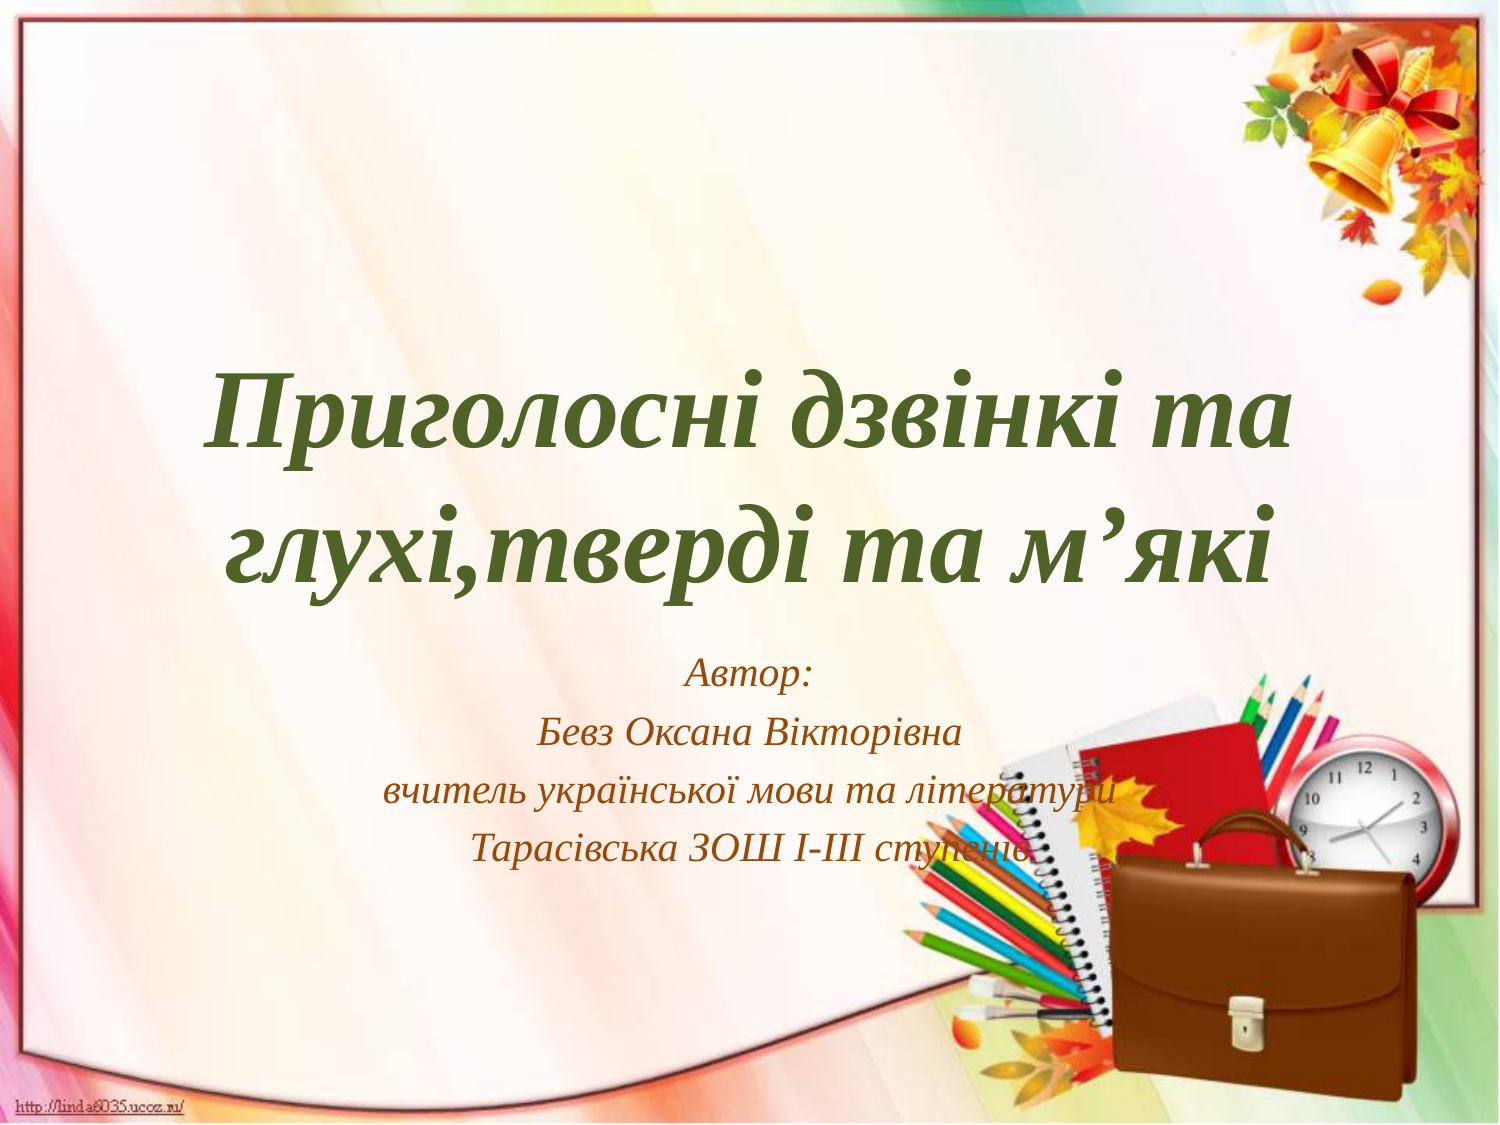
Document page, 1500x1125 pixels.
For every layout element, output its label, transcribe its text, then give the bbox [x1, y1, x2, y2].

picture [0, 0, 1500, 1125]
title Приголосні дзвінкі та глухі,тверді та м’які [112, 349, 1388, 591]
subtitle Автор: Бевз Оксана Вікторівна вчитель української мови та літератури Тарасівська ЗОШ І-ІІІ ступенів [225, 637, 1275, 925]
